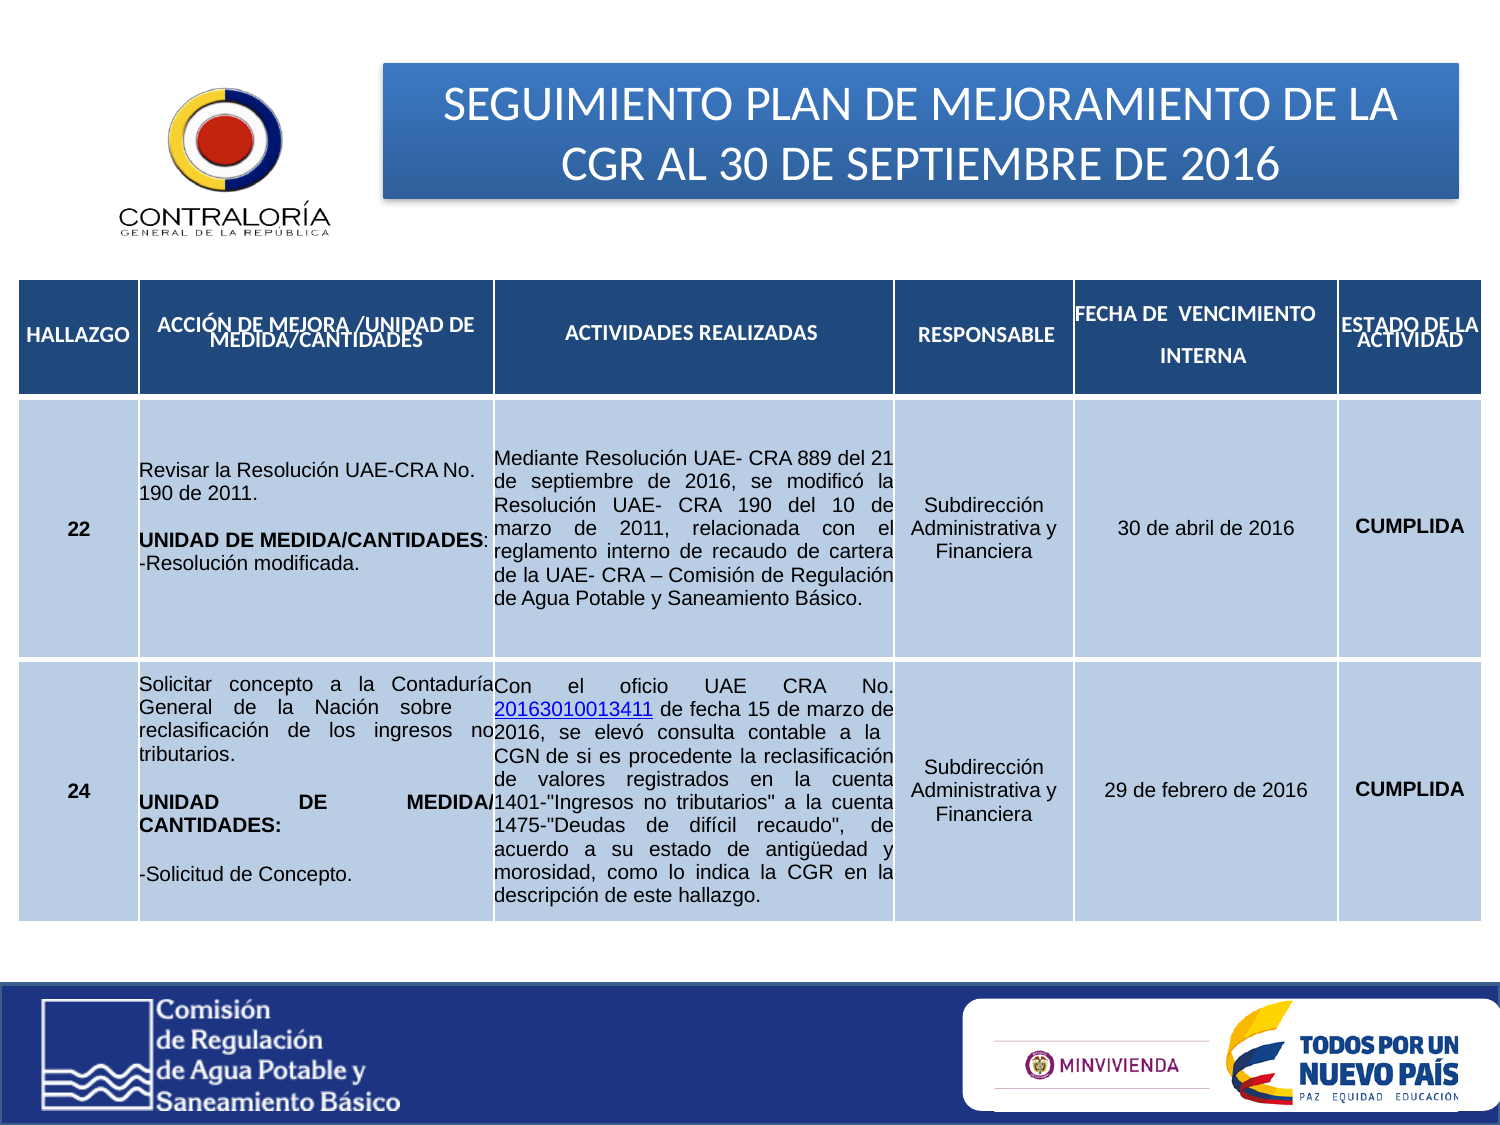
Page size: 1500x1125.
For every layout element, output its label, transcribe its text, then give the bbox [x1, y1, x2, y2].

table_cell Mediante Resolución UAE- CRA 889 del 21 de septiembre de 2016, se modificó la Resolución UAE- CRA 190 del 10 de marzo de 2011, relacionada con el reglamento interno de recaudo de cartera de la UAE- CRA – Comisión de Regulación de Agua Potable y Saneamiento Básico. [495, 400, 893, 657]
table_cell Solicitar concepto a la Contaduría General de la Nación sobre reclasificación de los ingresos no tributarios. UNIDAD DE MEDIDA/ CANTIDADES: -Solicitud de Concepto. [140, 662, 493, 921]
table_header ESTADO DE LA ACTIVIDAD [1339, 280, 1481, 394]
table_header HALLAZGO [19, 280, 138, 394]
table_cell 22 [19, 400, 138, 657]
table_cell Subdirección Administrativa y Financiera [895, 400, 1073, 657]
table_cell 24 [19, 662, 138, 921]
table_cell CUMPLIDA [1339, 662, 1481, 921]
table_cell Con el oficio UAE CRA No. 20163010013411 de fecha 15 de marzo de 2016, se elevó consulta contable a la CGN de si es procedente la reclasificación de valores registrados en la cuenta 1401-"Ingresos no tributarios" a la cuenta 1475-"Deudas de difícil recaudo", de acuerdo a su estado de antigüedad y morosidad, como lo indica la CGR en la descripción de este hallazgo. [495, 662, 893, 921]
table_cell Revisar la Resolución UAE-CRA No. 190 de 2011. UNIDAD DE MEDIDA/CANTIDADES: -Resolución modificada. [140, 400, 493, 657]
table_cell CUMPLIDA [1339, 400, 1481, 657]
table_header ACTIVIDADES REALIZADAS [495, 280, 893, 394]
picture [994, 999, 1459, 1112]
table_cell Subdirección Administrativa y Financiera [895, 662, 1073, 921]
table_header FECHA DE VENCIMIENTO INTERNA [1075, 280, 1337, 394]
table_cell 30 de abril de 2016 [1075, 400, 1337, 657]
picture [41, 999, 400, 1111]
table_header ACCIÓN DE MEJORA /UNIDAD DE MEDIDA/CANTIDADES [140, 280, 493, 394]
table_header RESPONSABLE [895, 280, 1073, 394]
picture [111, 77, 337, 244]
table_cell 29 de febrero de 2016 [1075, 662, 1337, 921]
text_box SEGUIMIENTO PLAN DE MEJORAMIENTO DE LA CGR AL 30 DE SEPTIEMBRE DE 2016 [383, 63, 1459, 199]
